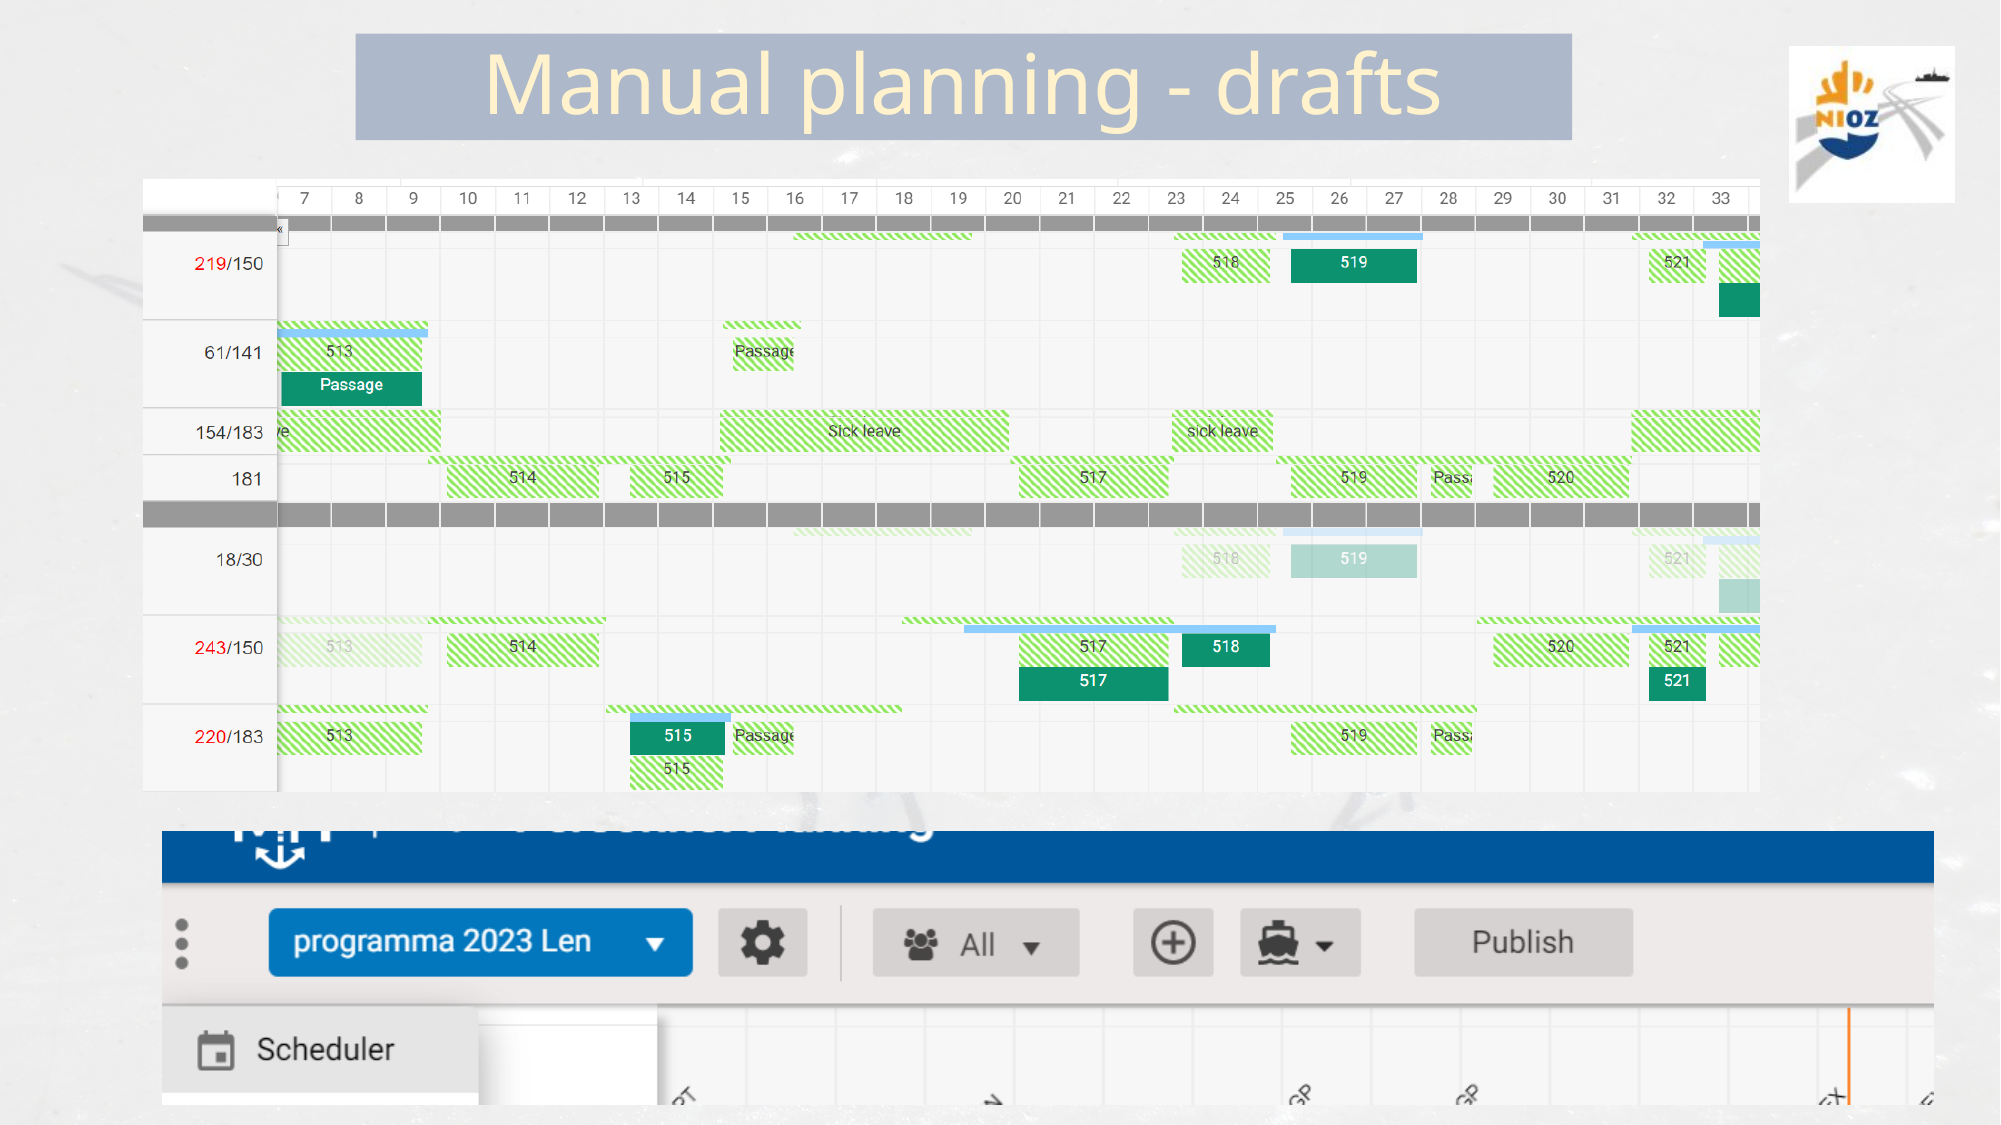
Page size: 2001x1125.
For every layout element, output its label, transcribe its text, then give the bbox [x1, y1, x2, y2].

picture [1788, 46, 1955, 203]
title Manual planning - drafts [355, 33, 1573, 141]
picture [162, 831, 1934, 1105]
picture [142, 179, 1760, 793]
